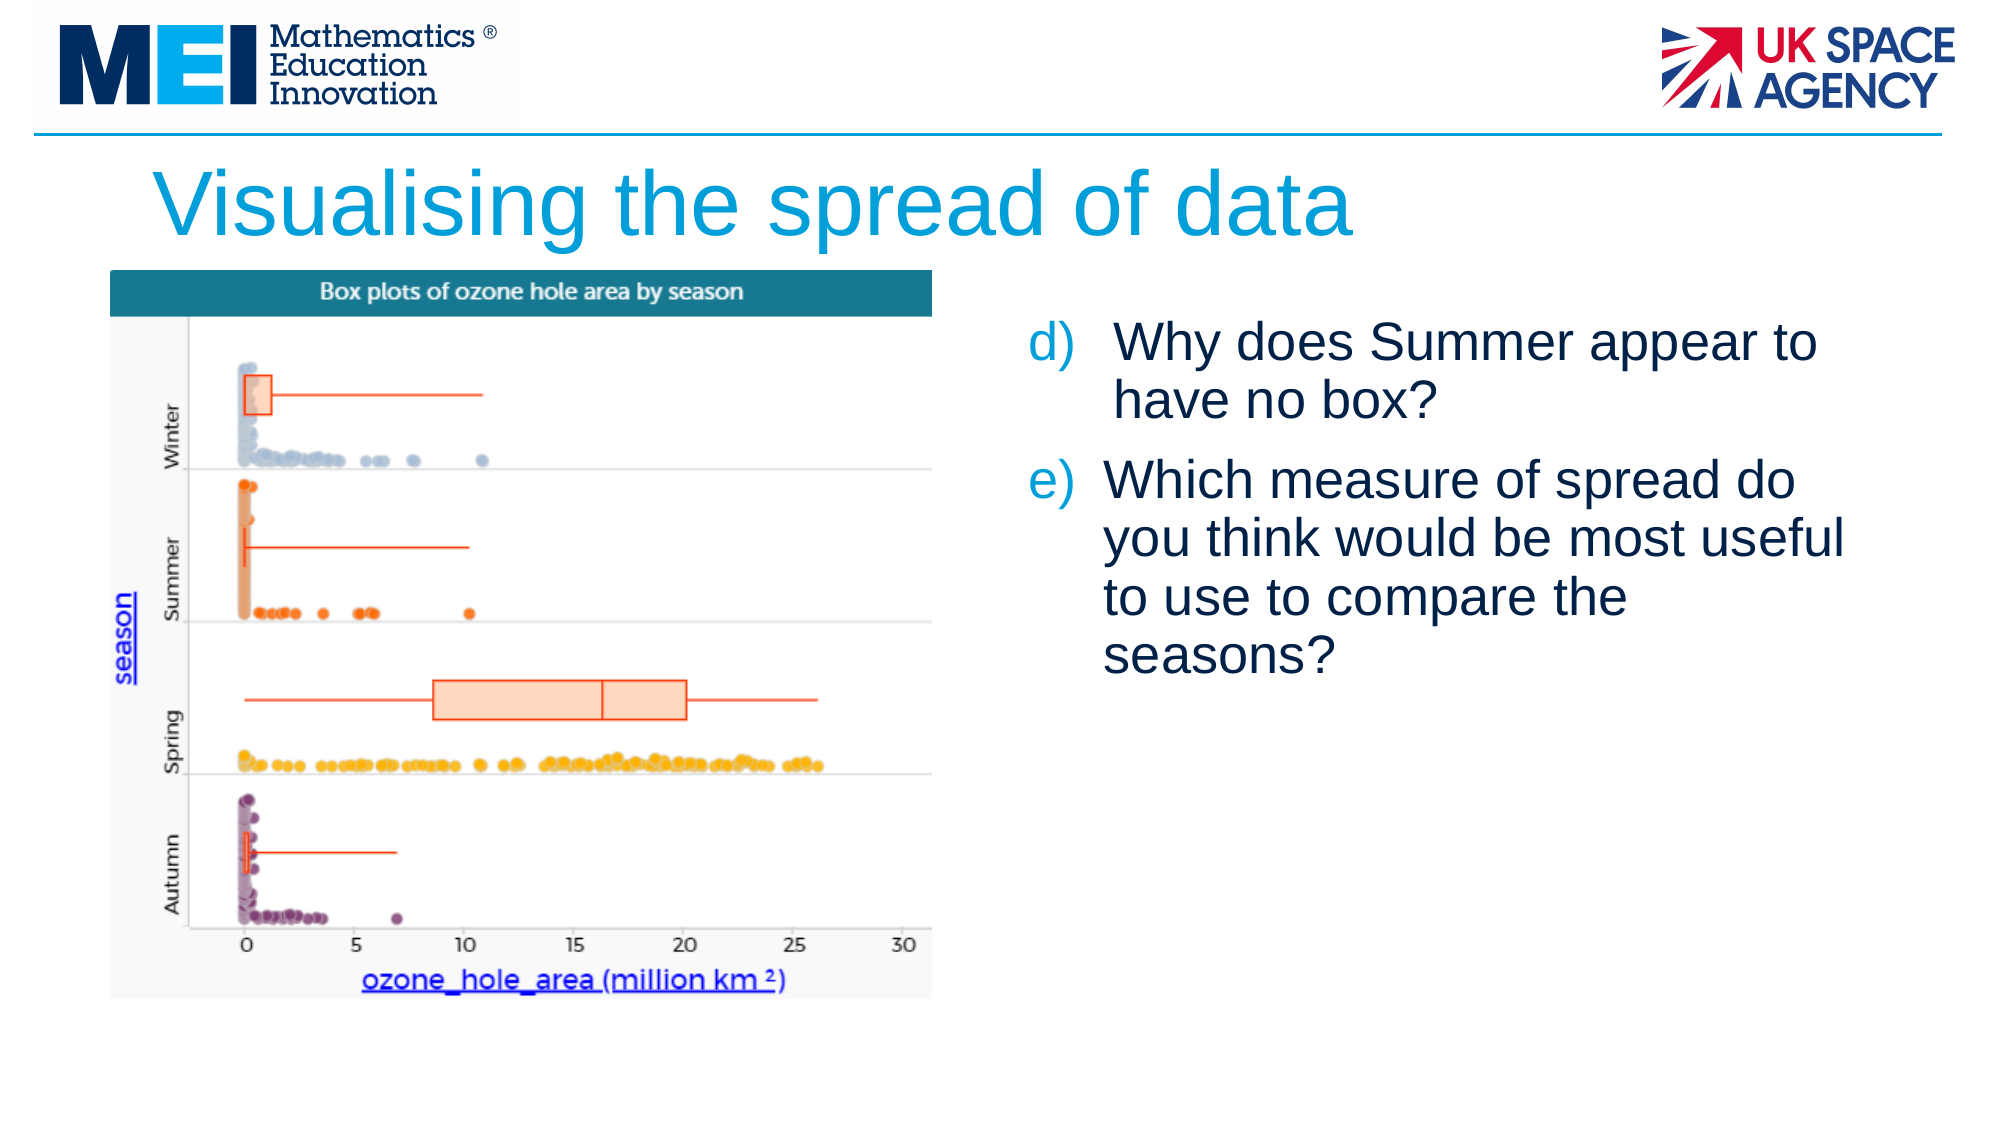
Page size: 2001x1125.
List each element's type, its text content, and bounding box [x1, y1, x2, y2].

picture [34, 0, 522, 130]
title Visualising the spread of data [137, 148, 1863, 271]
picture [1647, 0, 1966, 130]
list Why does Summer appear to have no box? Which measure of spread do you think would be most useful to use to compare the seasons? [1014, 306, 1863, 1035]
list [110, 269, 932, 999]
